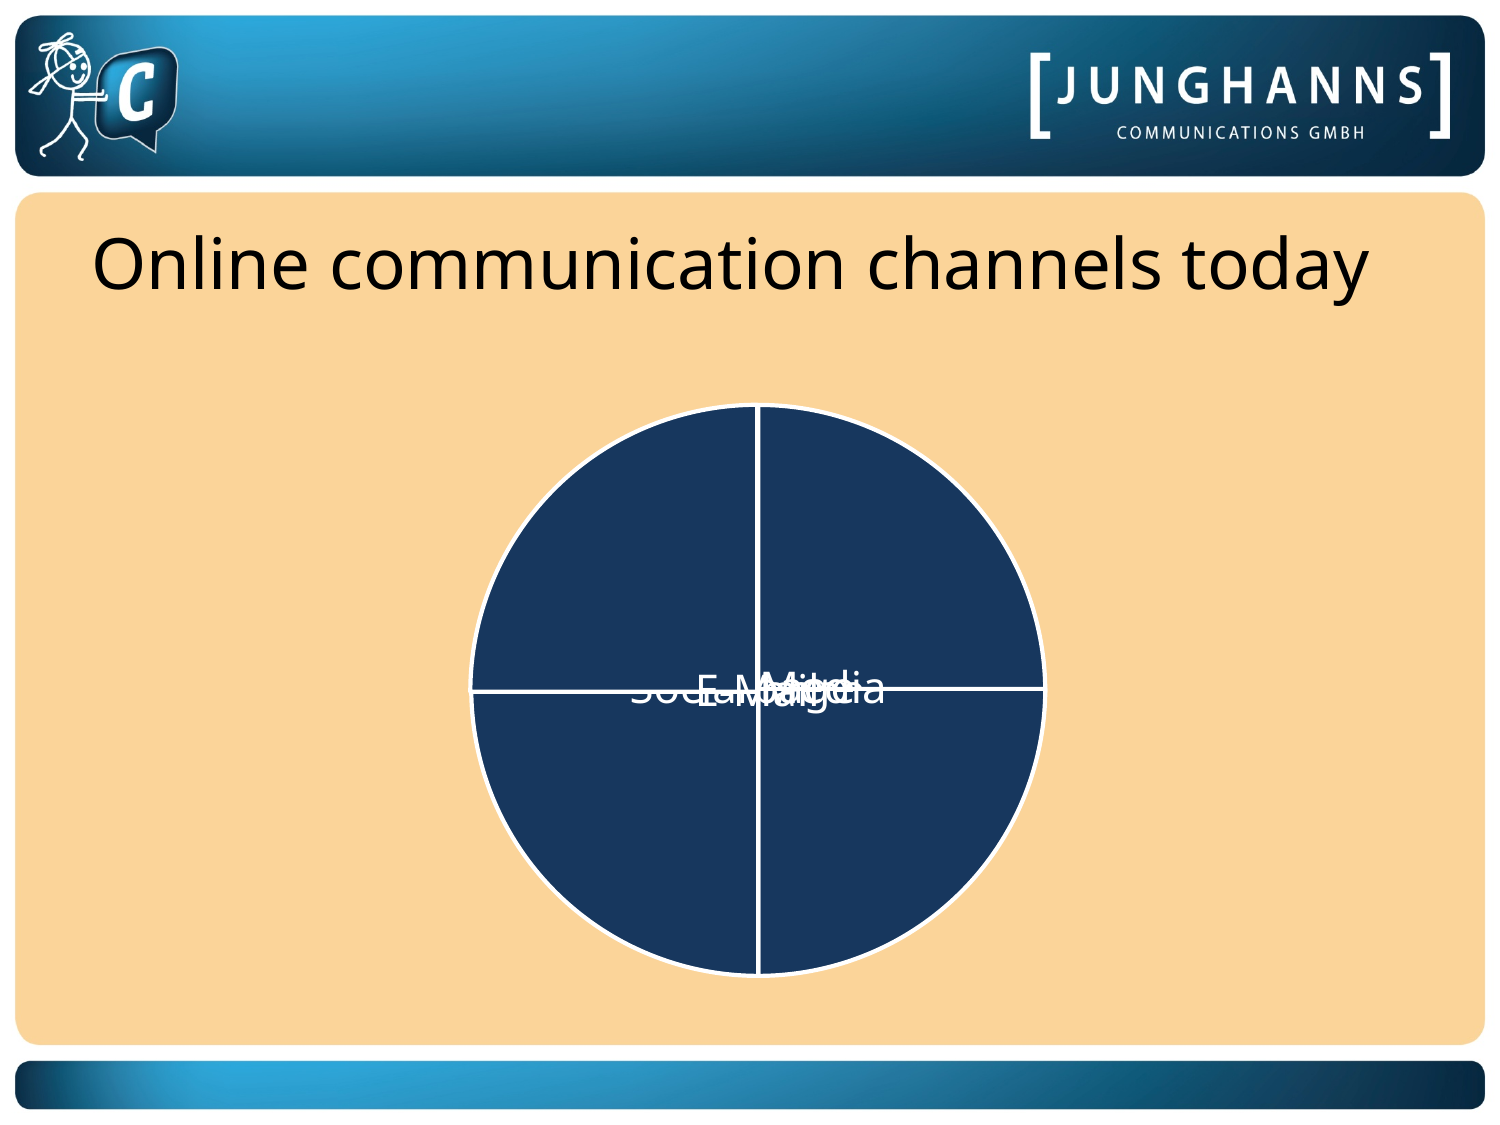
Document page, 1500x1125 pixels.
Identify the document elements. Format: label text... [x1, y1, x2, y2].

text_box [159, 337, 1380, 1022]
picture [0, 0, 1500, 1125]
title Online communication channels today [76, 196, 1425, 327]
